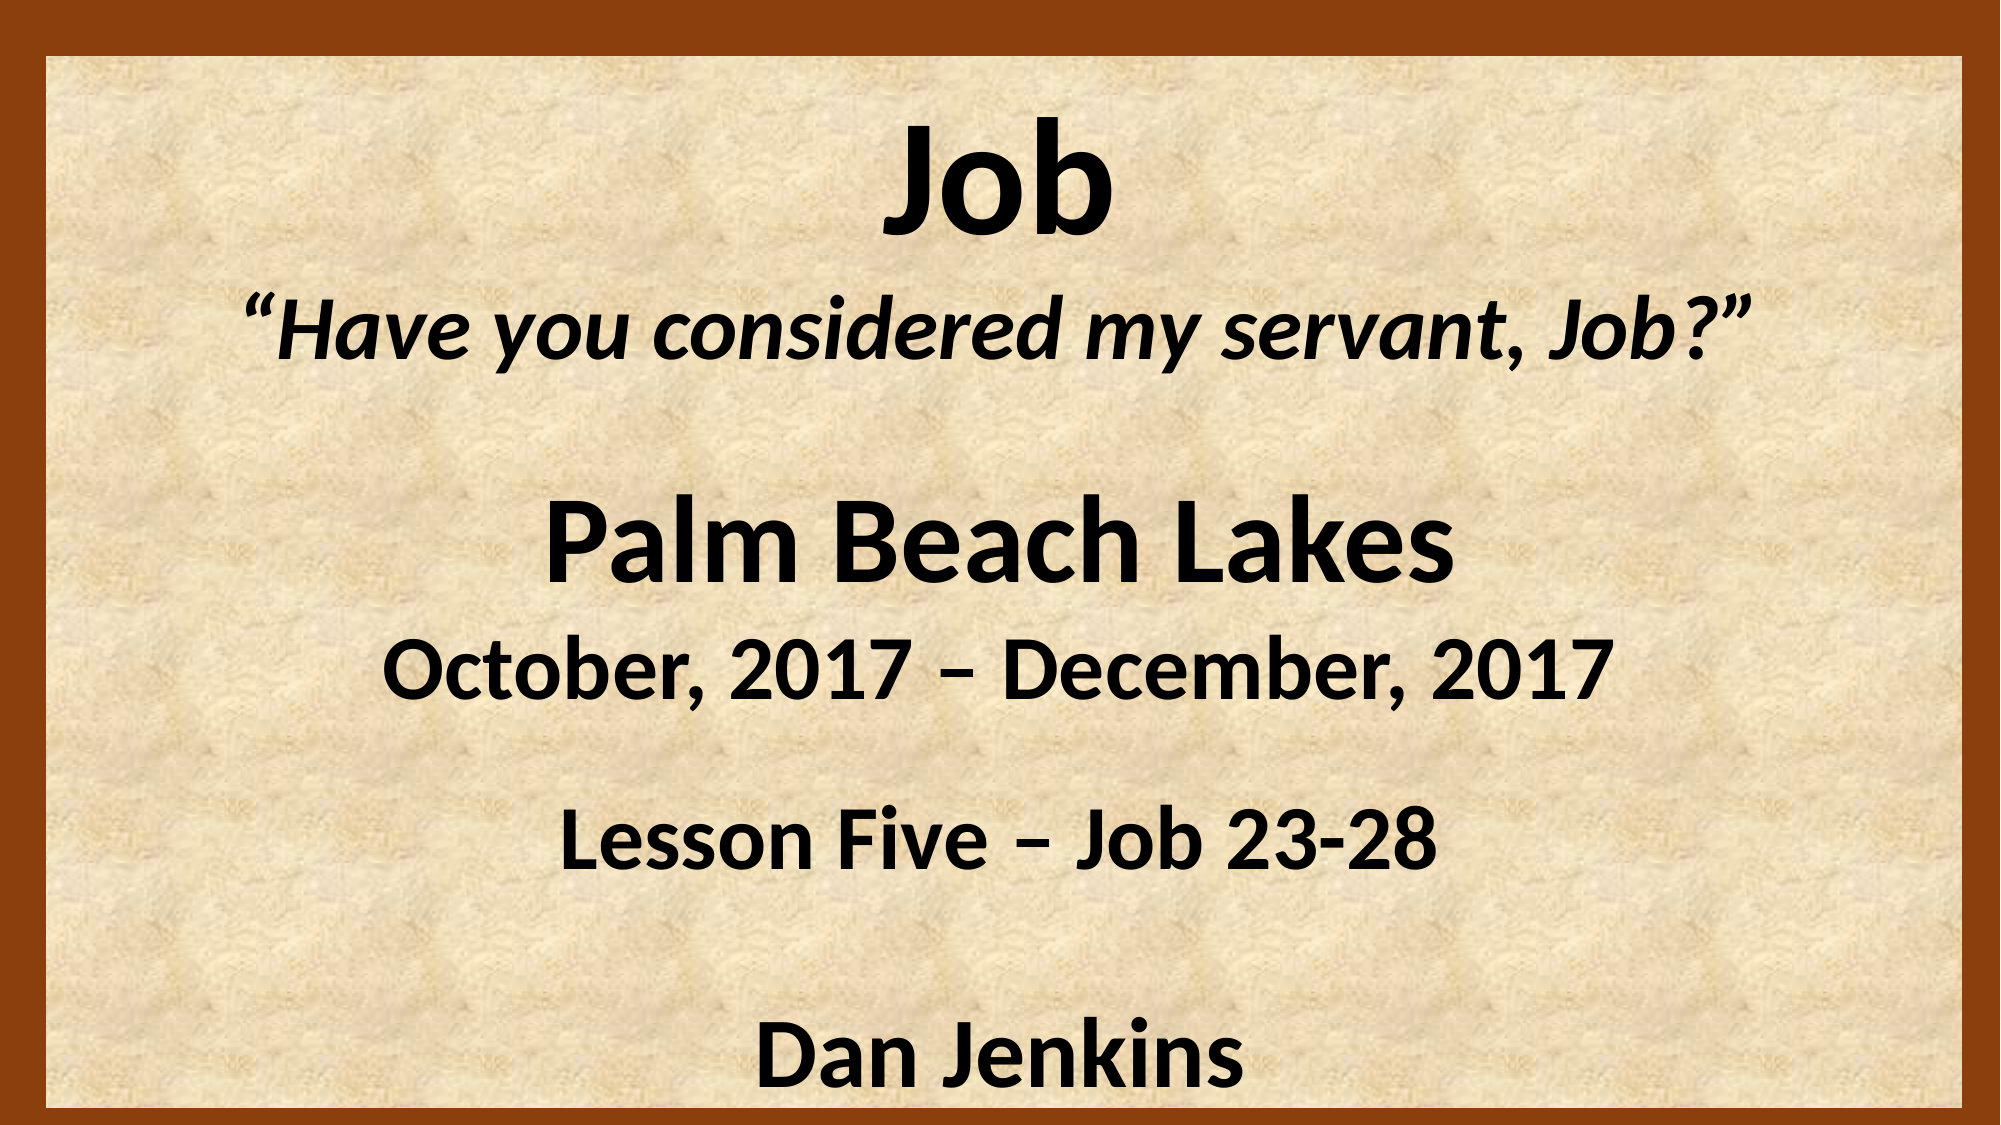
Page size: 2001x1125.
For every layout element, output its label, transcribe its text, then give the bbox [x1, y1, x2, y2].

text_box [13, 23, 1994, 1125]
picture [0, 0, 2001, 1125]
slide_number 1 [1412, 1042, 1863, 1103]
